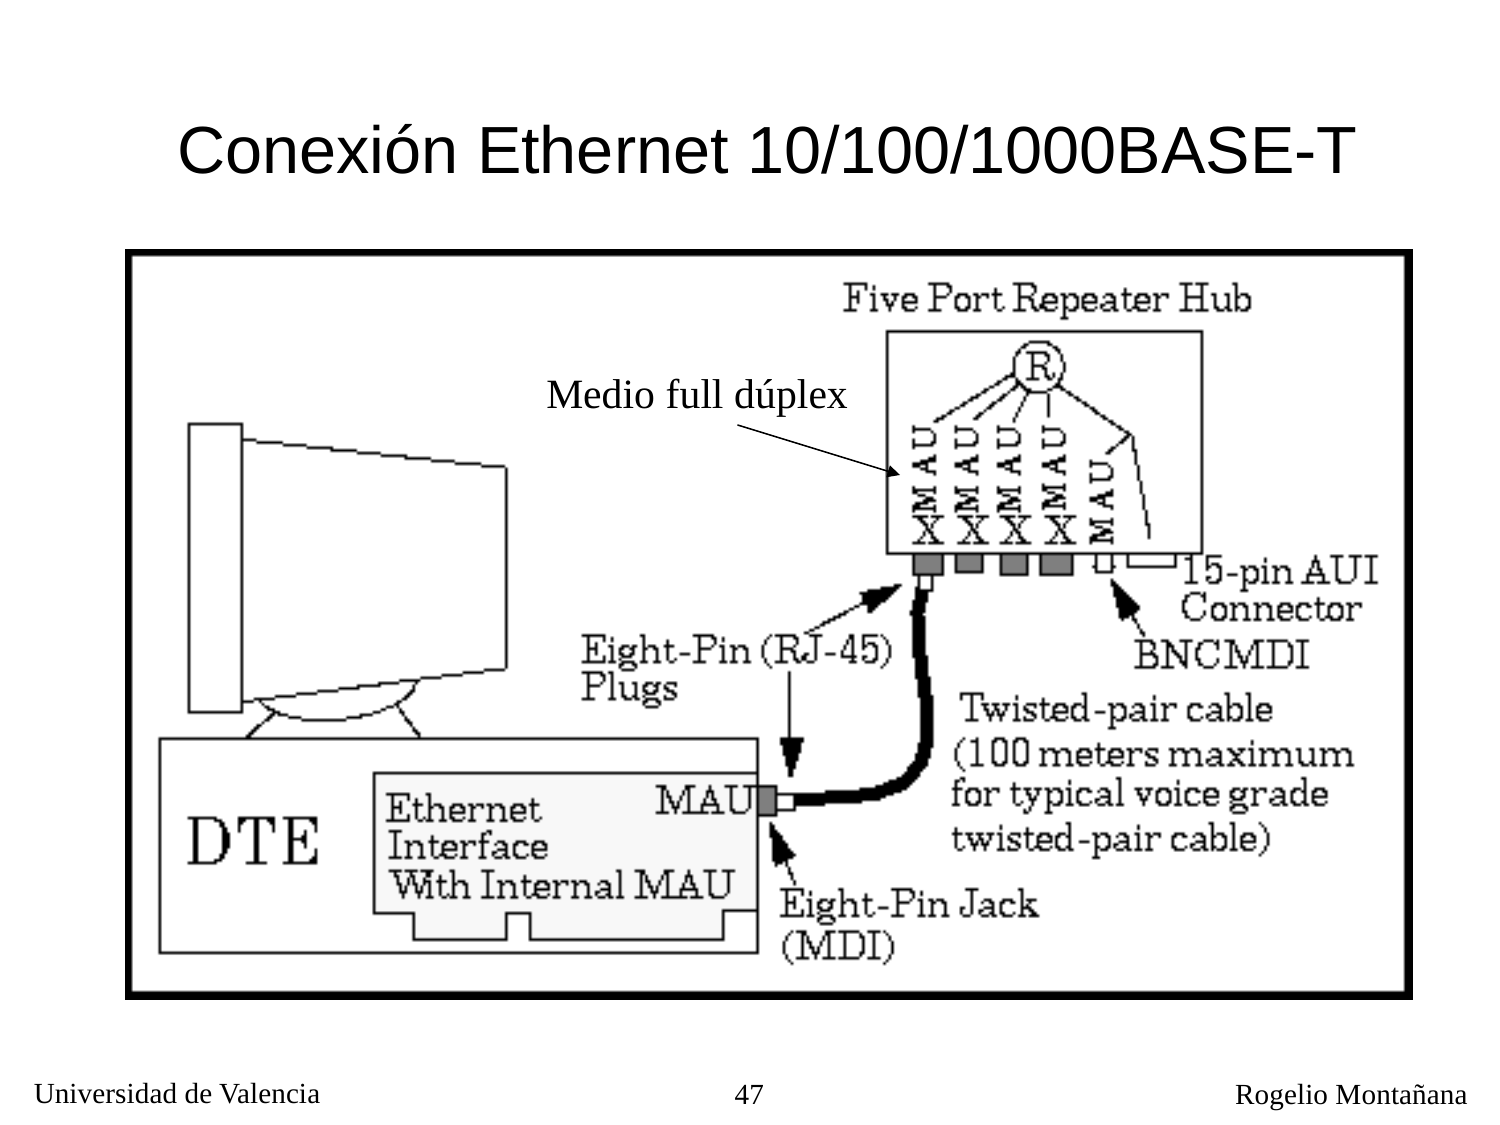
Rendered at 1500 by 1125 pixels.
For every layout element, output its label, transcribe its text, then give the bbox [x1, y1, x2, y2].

text_box Conexión Ethernet 10/100/1000BASE-T [162, 99, 1374, 195]
picture [124, 248, 1413, 1001]
